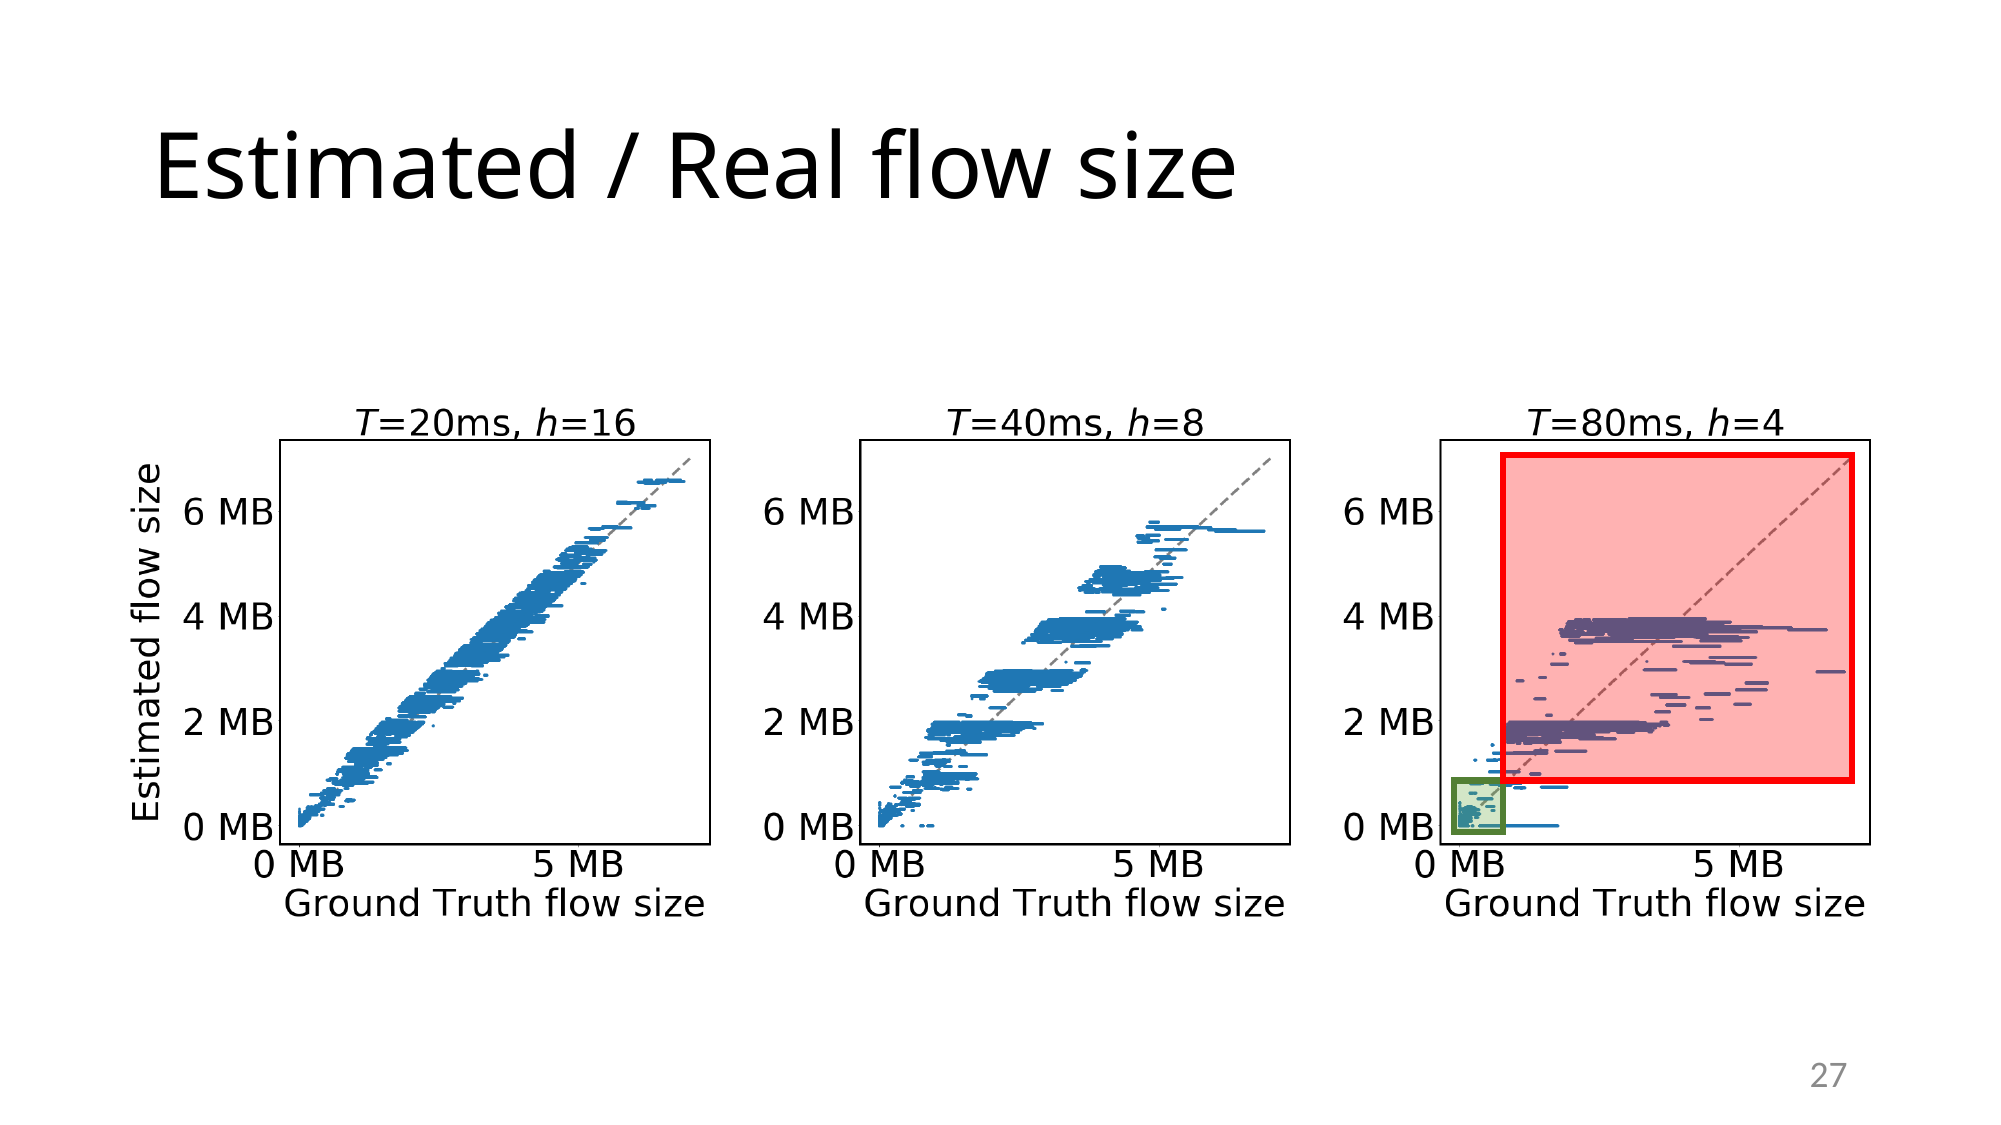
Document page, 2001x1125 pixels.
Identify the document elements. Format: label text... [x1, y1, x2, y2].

slide_number 27 [1412, 1042, 1863, 1103]
title Estimated / Real flow size [137, 59, 1863, 278]
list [169, 367, 1922, 963]
picture [100, 367, 169, 963]
